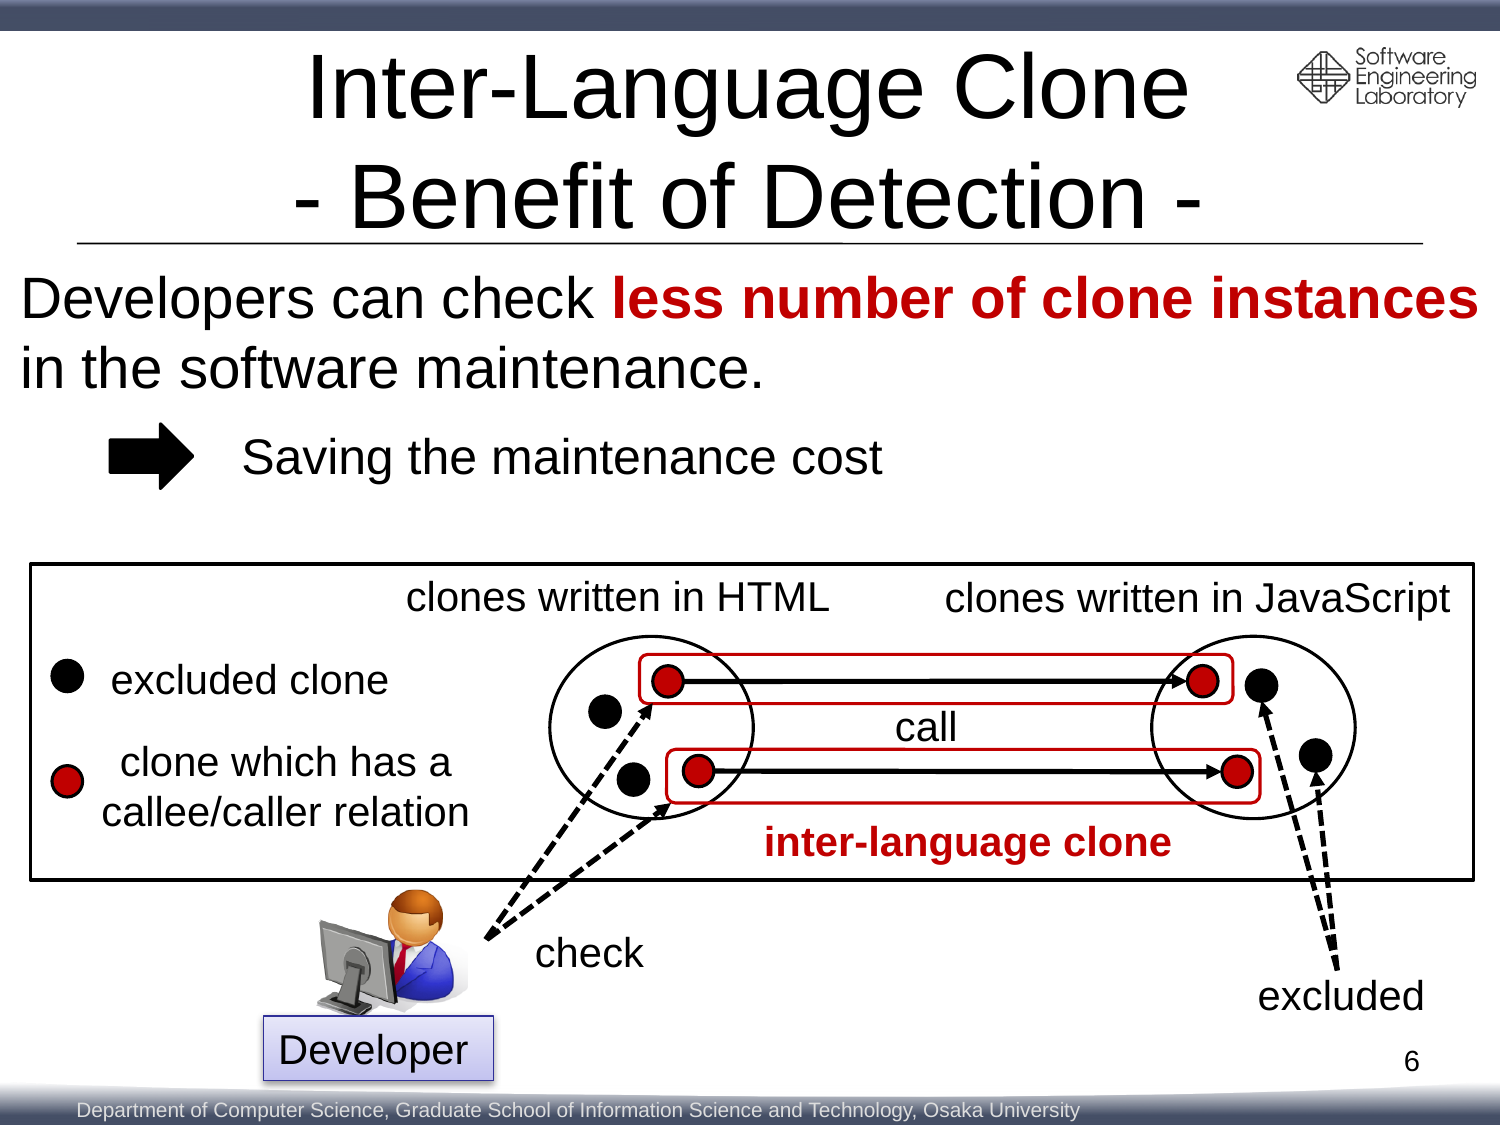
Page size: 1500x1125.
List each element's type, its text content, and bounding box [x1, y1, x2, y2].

list Developers can check less number of clone instances in the software maintenance. [4, 251, 1500, 1083]
text_box Saving the maintenance cost [226, 417, 899, 492]
text_box check [511, 949, 668, 984]
picture [314, 867, 468, 1021]
text_box Developer [263, 1015, 494, 1081]
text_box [1261, 701, 1338, 971]
picture [0, 0, 1500, 31]
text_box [486, 802, 672, 940]
picture [1297, 47, 1476, 108]
text_box [28, 562, 1476, 882]
picture [0, 1082, 1500, 1125]
text_box [107, 421, 195, 491]
text_box excluded [1237, 961, 1446, 1027]
slide_number 6 [1246, 1034, 1436, 1083]
text_box [637, 652, 1236, 706]
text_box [1315, 770, 1338, 971]
title Inter-Language Clone - Benefit of Detection - [270, 43, 1228, 232]
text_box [485, 702, 653, 802]
